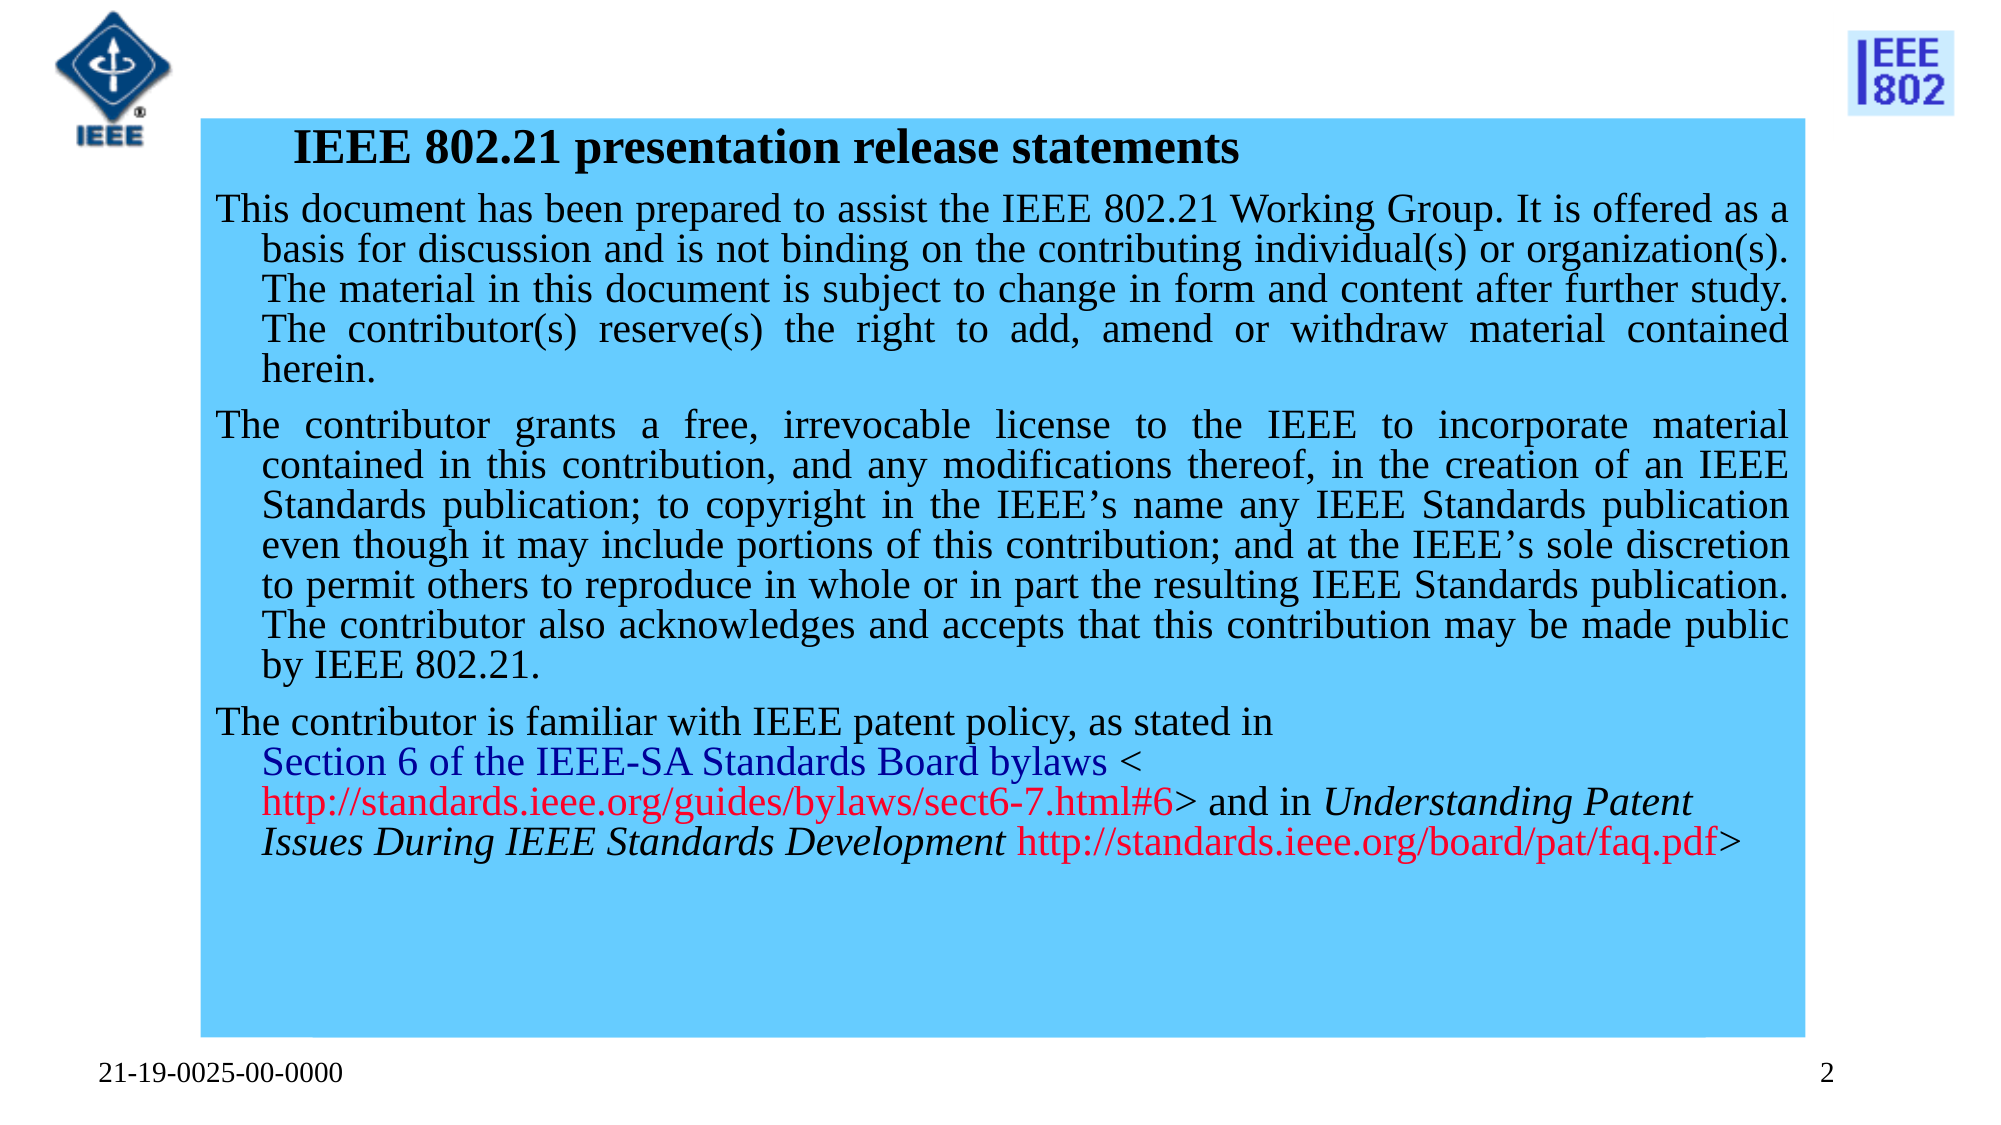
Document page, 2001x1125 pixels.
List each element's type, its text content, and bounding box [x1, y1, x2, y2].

picture [50, 9, 177, 150]
footer 21-19-0025-00-0000 [83, 1050, 517, 1097]
slide_number 2 [1700, 1050, 1850, 1113]
picture [1832, 12, 1967, 141]
text_box IEEE 802.21 presentation release statements This document has been prepared to assist the IEEE 802.21 Working Group. It is offered as a basis for discussion and is not binding on the contributing individual(s) or organization(s). The material in this document is subject to change in form and content after further study. The contributor(s) reserve(s) the right to add, amend or withdraw material contained herein. The contributor grants a free, irrevocable license to the IEEE to incorporate material contained in this contribution, and any modifications thereof, in the creation of an IEEE Standards publication; to copyright in the IEEE’s name any IEEE Standards publication even though it may include portions of this contribution; and at the IEEE’s sole discretion to permit others to reproduce in whole or in part the resulting IEEE Standards publication. The contributor also acknowledges and accepts that this contribution may be made public by IEEE 802.21. The contributor is familiar with IEEE patent policy, as stated in Section 6 of the IEEE-SA Standards Board bylaws <http://standards.ieee.org/guides/bylaws/sect6-7.html#6> and in Understanding Patent Issues During IEEE Standards Development http://standards.ieee.org/board/pat/faq.pdf> [200, 118, 1806, 1038]
